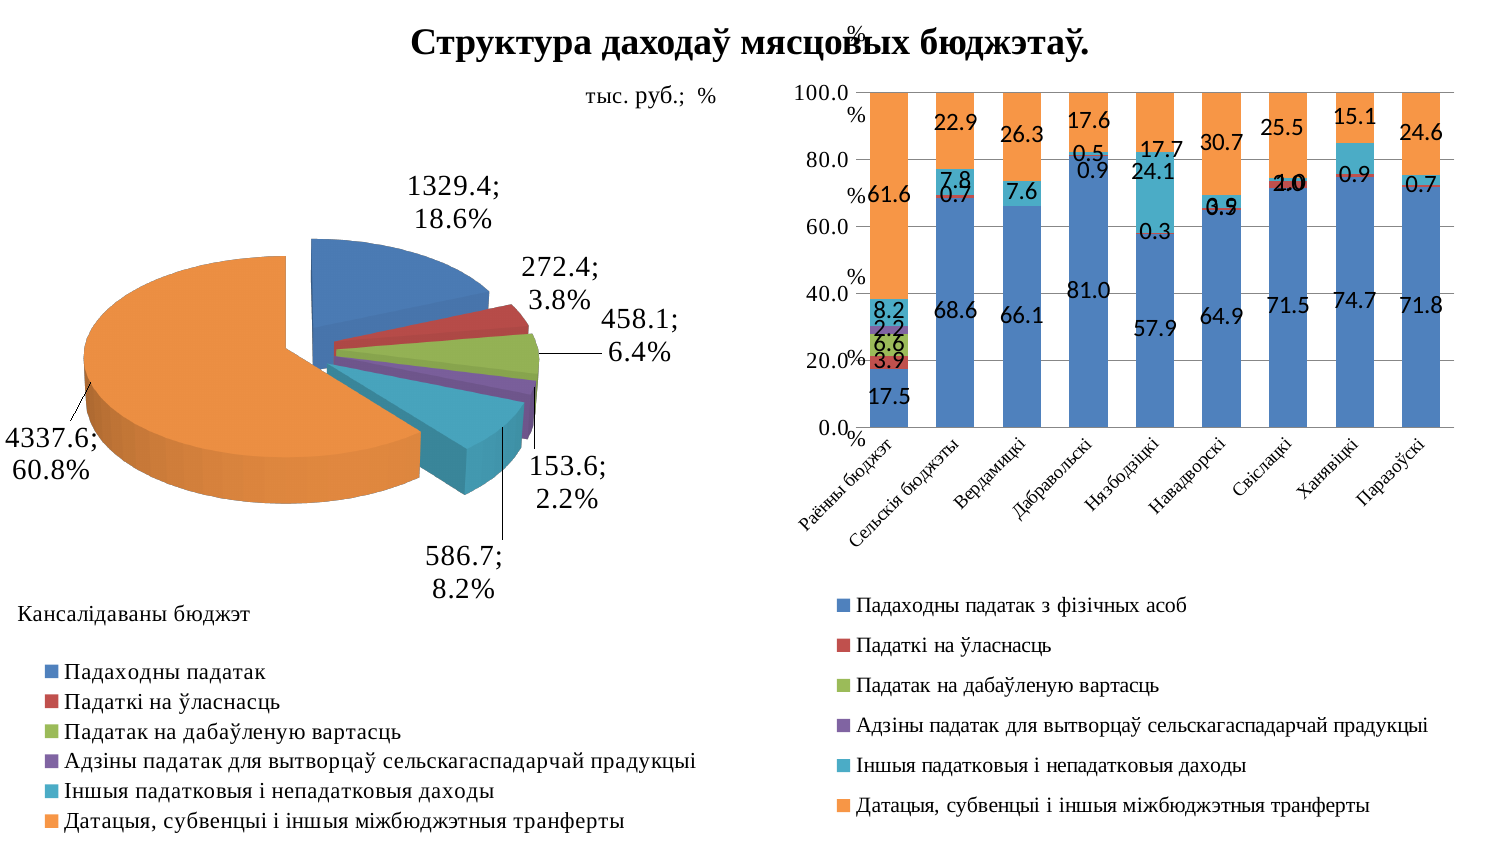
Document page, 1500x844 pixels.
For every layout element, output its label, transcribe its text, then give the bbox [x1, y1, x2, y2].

chart [0, 74, 738, 840]
chart [762, 0, 1500, 844]
title Структура даходаў мясцовых бюджэтаў. [75, 0, 760, 80]
